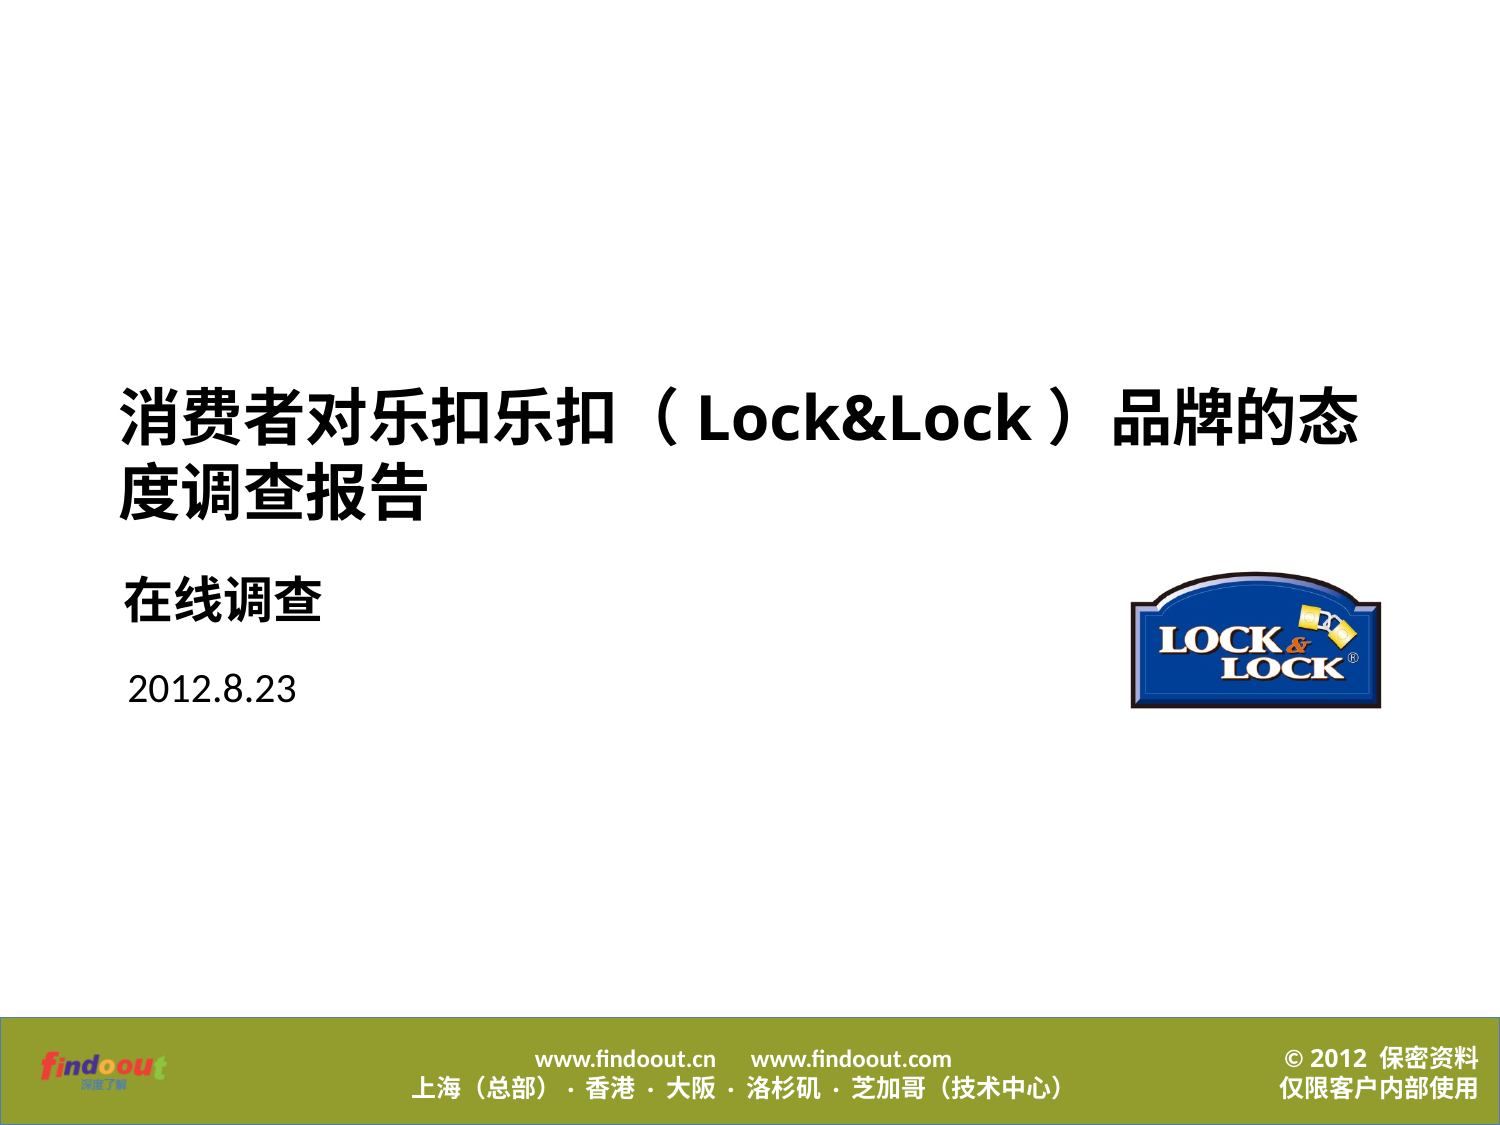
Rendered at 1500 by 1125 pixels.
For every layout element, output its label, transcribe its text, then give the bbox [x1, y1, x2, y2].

picture [1129, 566, 1384, 716]
text_box 2012.8.23 [112, 653, 986, 718]
picture [41, 1049, 167, 1092]
text_box 消费者对乐扣乐扣（Lock&Lock）品牌的态度调查报告 [103, 370, 1435, 535]
